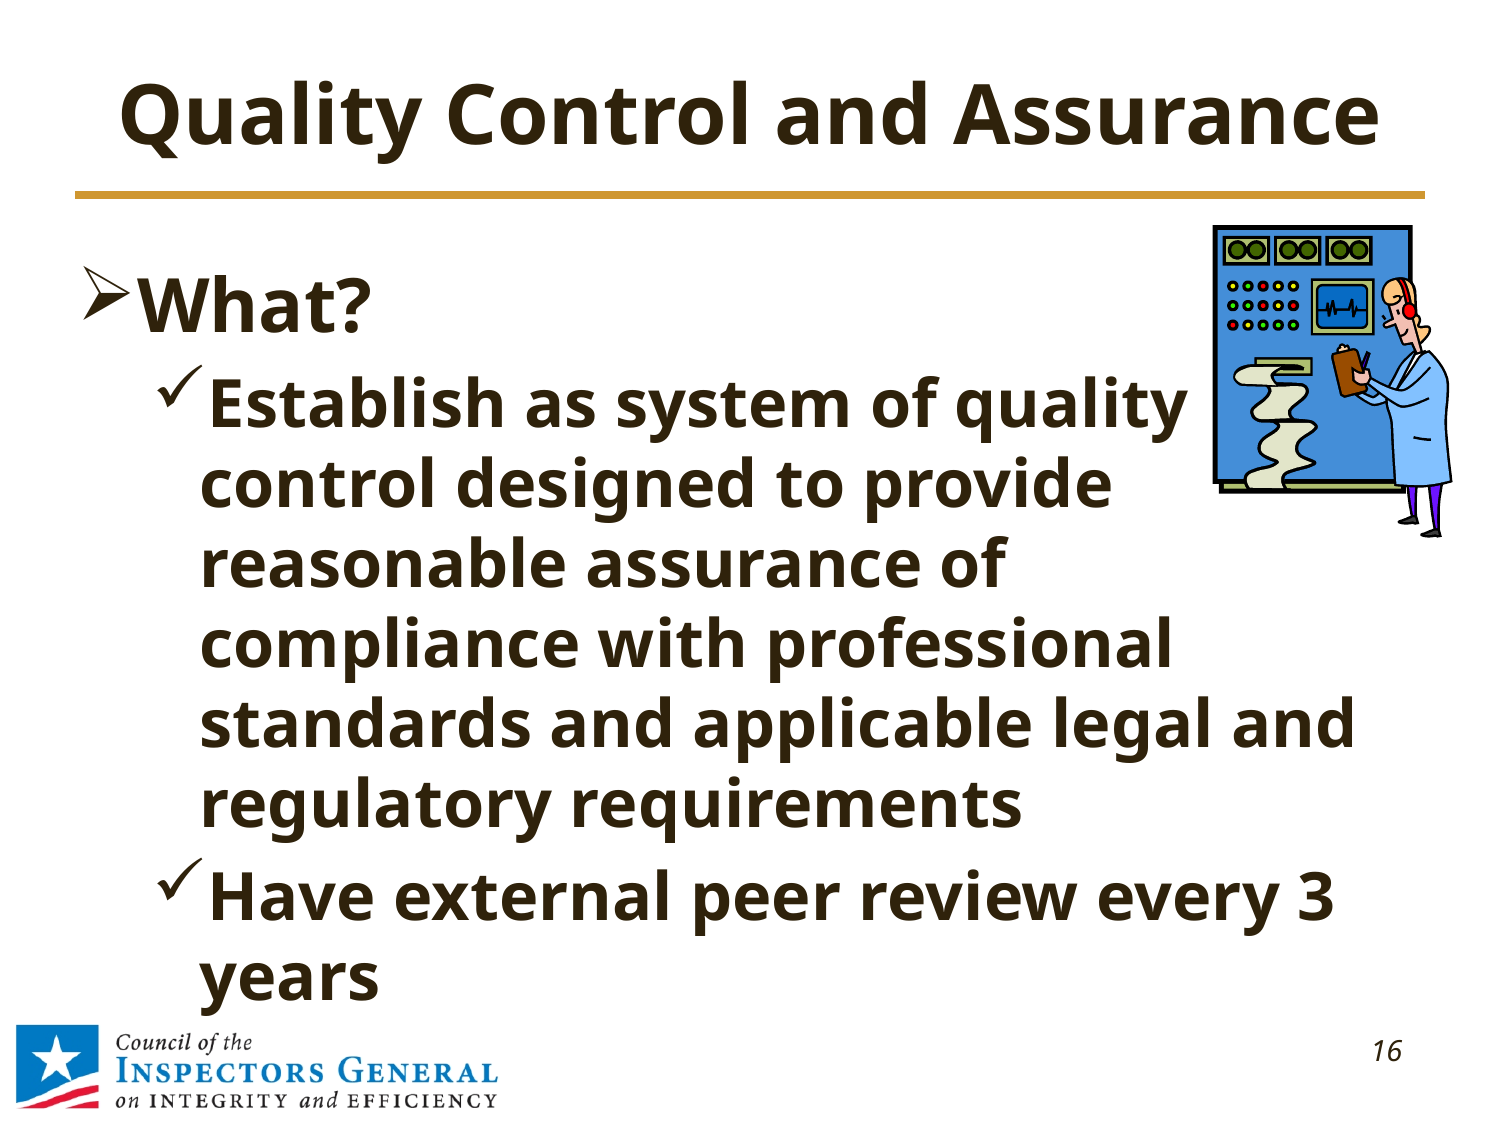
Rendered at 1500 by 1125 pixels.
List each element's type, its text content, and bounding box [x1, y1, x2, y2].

title Quality Control and Assurance [87, 49, 1413, 172]
picture [1212, 224, 1453, 538]
picture [0, 1012, 513, 1121]
list What? Establish as system of quality control designed to provide reasonable assurance of compliance with professional standards and applicable legal and regulatory requirements Have external peer review every 3 years [62, 249, 1400, 1038]
slide_number 16 [1074, 1024, 1426, 1103]
